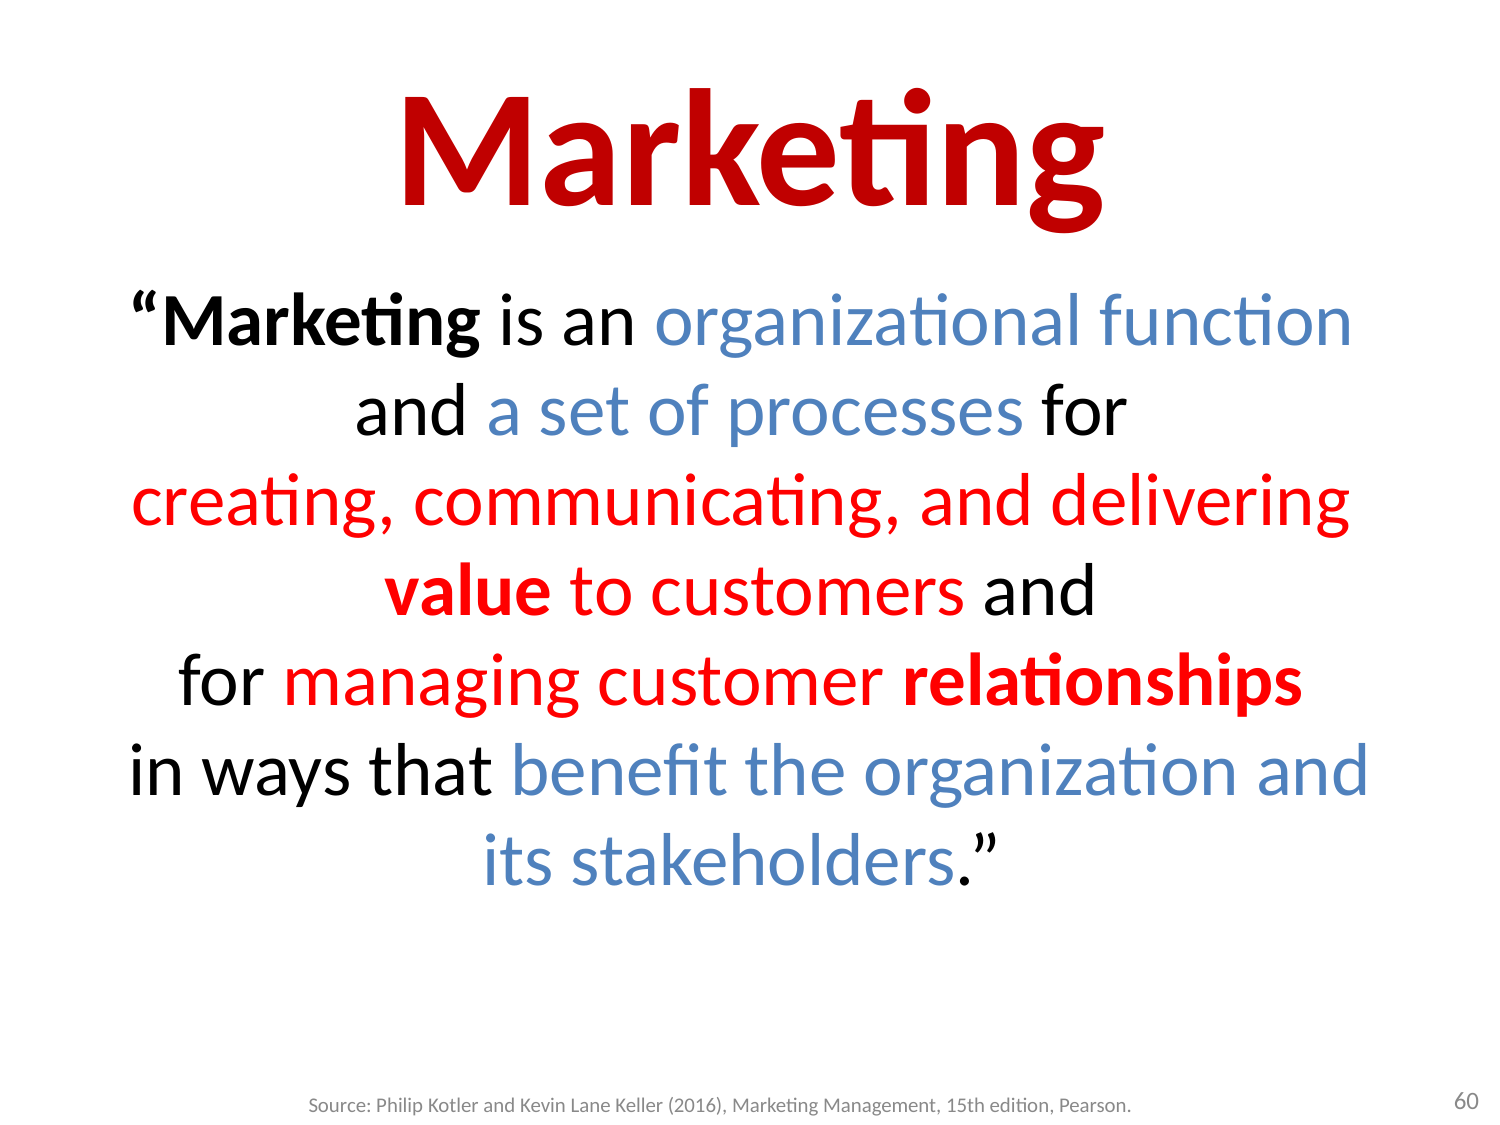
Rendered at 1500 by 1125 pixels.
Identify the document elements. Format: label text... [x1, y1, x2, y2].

slide_number 60 [1144, 1069, 1495, 1125]
list “Marketing is an organizational function and a set of processes for creating, communicating, and delivering value to customers and for managing customer relationships in ways that benefit the organization and its stakeholders.” [75, 262, 1425, 1005]
title Marketing [75, 45, 1425, 233]
footer Source: Philip Kotler and Kevin Lane Keller (2016), Marketing Management, 15th edition, Pearson. [76, 1082, 1365, 1125]
